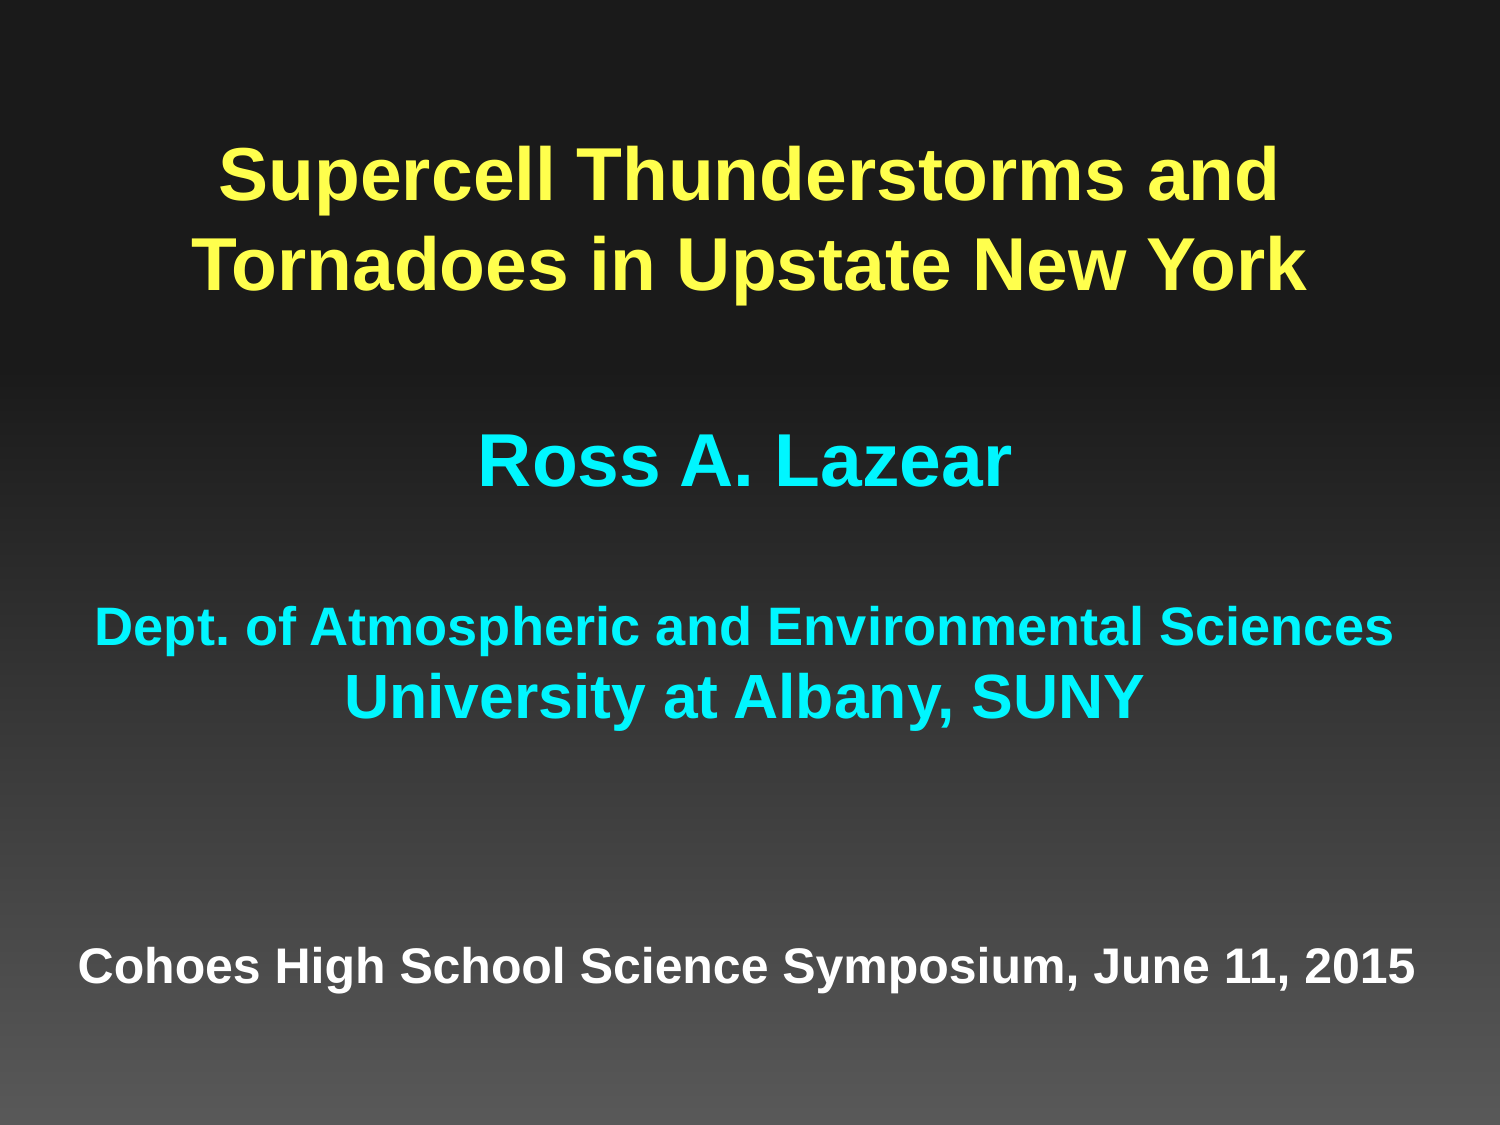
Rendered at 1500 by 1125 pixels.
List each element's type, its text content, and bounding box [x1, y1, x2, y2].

text_box Cohoes High School Science Symposium, June 11, 2015 [43, 873, 1451, 1055]
title Supercell Thunderstorms and Tornadoes in Upstate New York [112, 95, 1388, 337]
text_box Ross A. Lazear Dept. of Atmospheric and Environmental Sciences University at Albany, SUNY [78, 358, 1413, 784]
